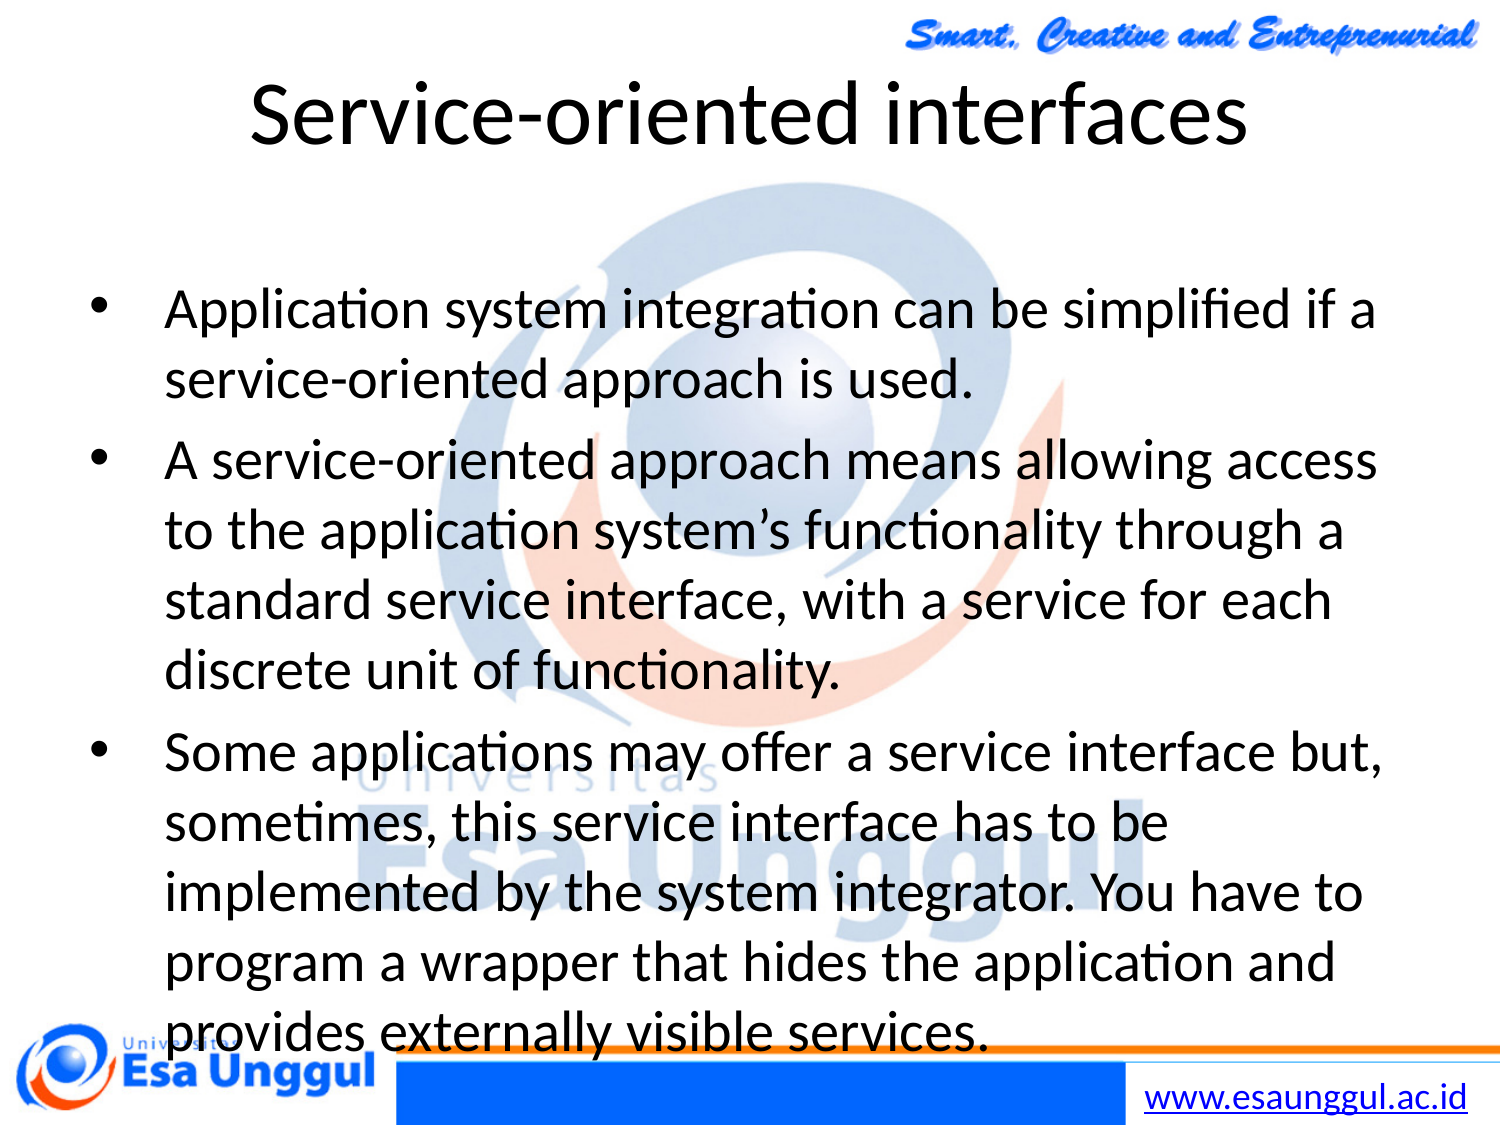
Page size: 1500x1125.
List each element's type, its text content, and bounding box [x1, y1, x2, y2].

title Service-oriented interfaces [75, 45, 1425, 233]
picture [0, 0, 1500, 1125]
list Application system integration can be simplified if a service-oriented approach is used. A service-oriented approach means allowing access to the application system’s functionality through a standard service interface, with a service for each discrete unit of functionality. Some applications may offer a service interface but, sometimes, this service interface has to be implemented by the system integrator. You have to program a wrapper that hides the application and provides externally visible services. [75, 262, 1425, 1005]
